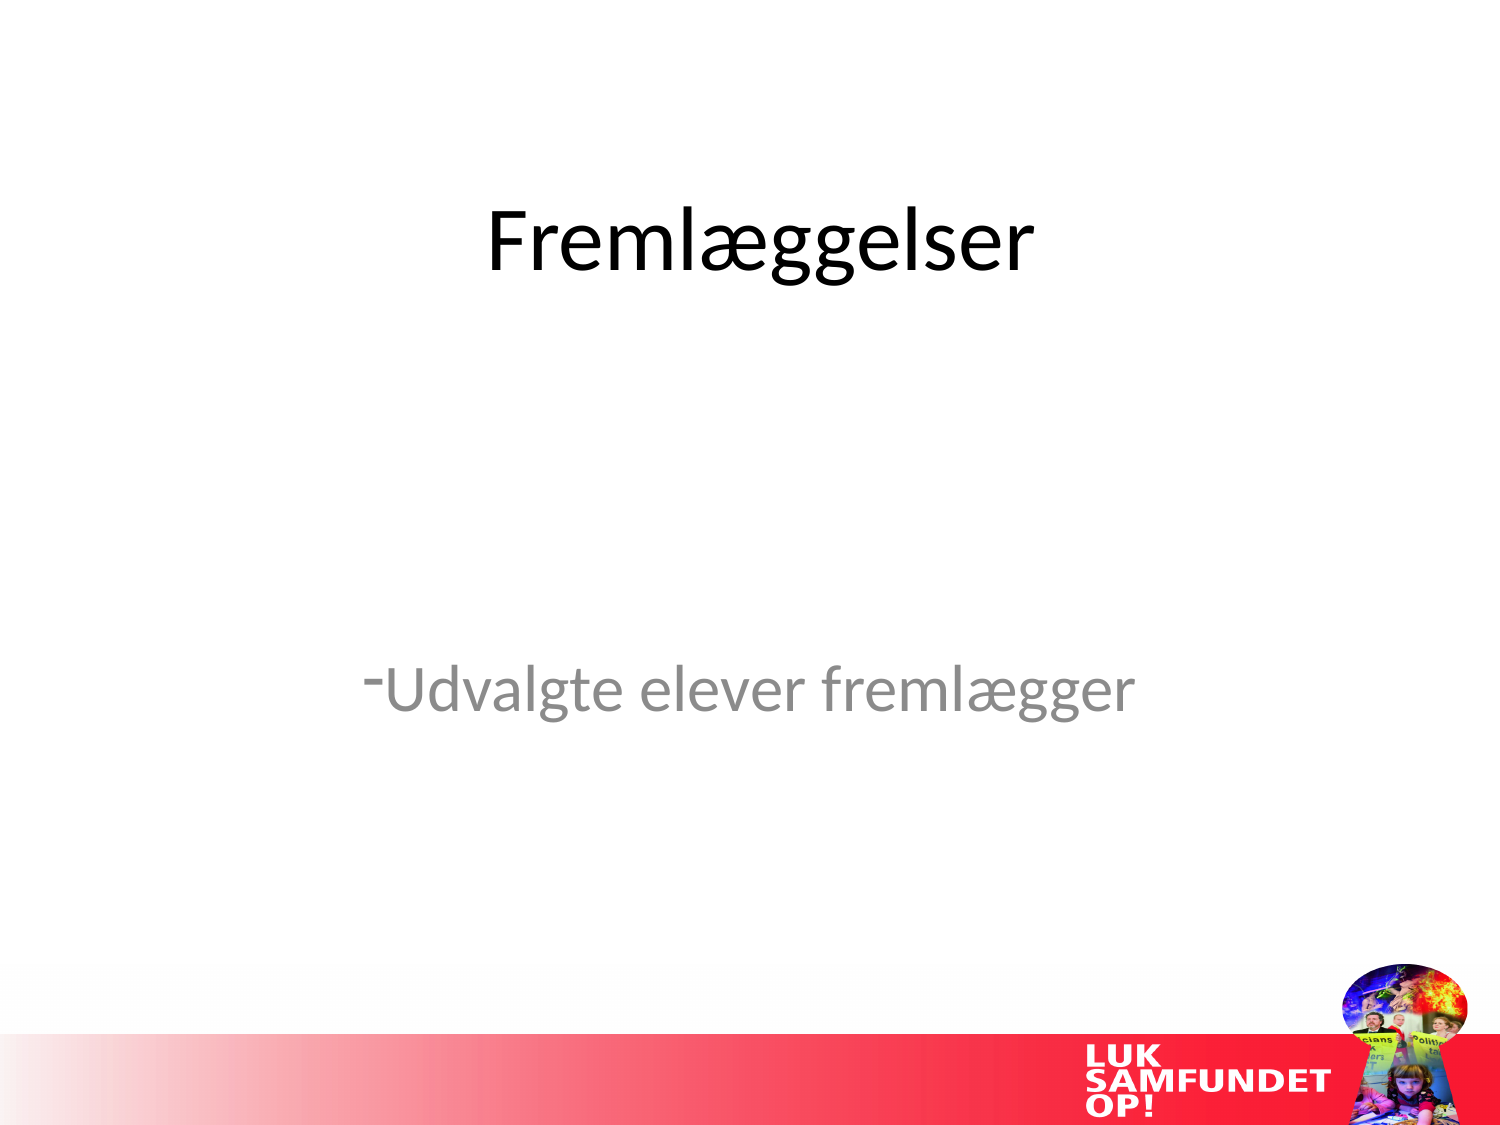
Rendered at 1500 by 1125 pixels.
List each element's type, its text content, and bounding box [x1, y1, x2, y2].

subtitle Udvalgte elever fremlægger [225, 637, 1275, 925]
picture [0, 963, 1500, 1125]
title Fremlæggelser [123, 113, 1399, 355]
